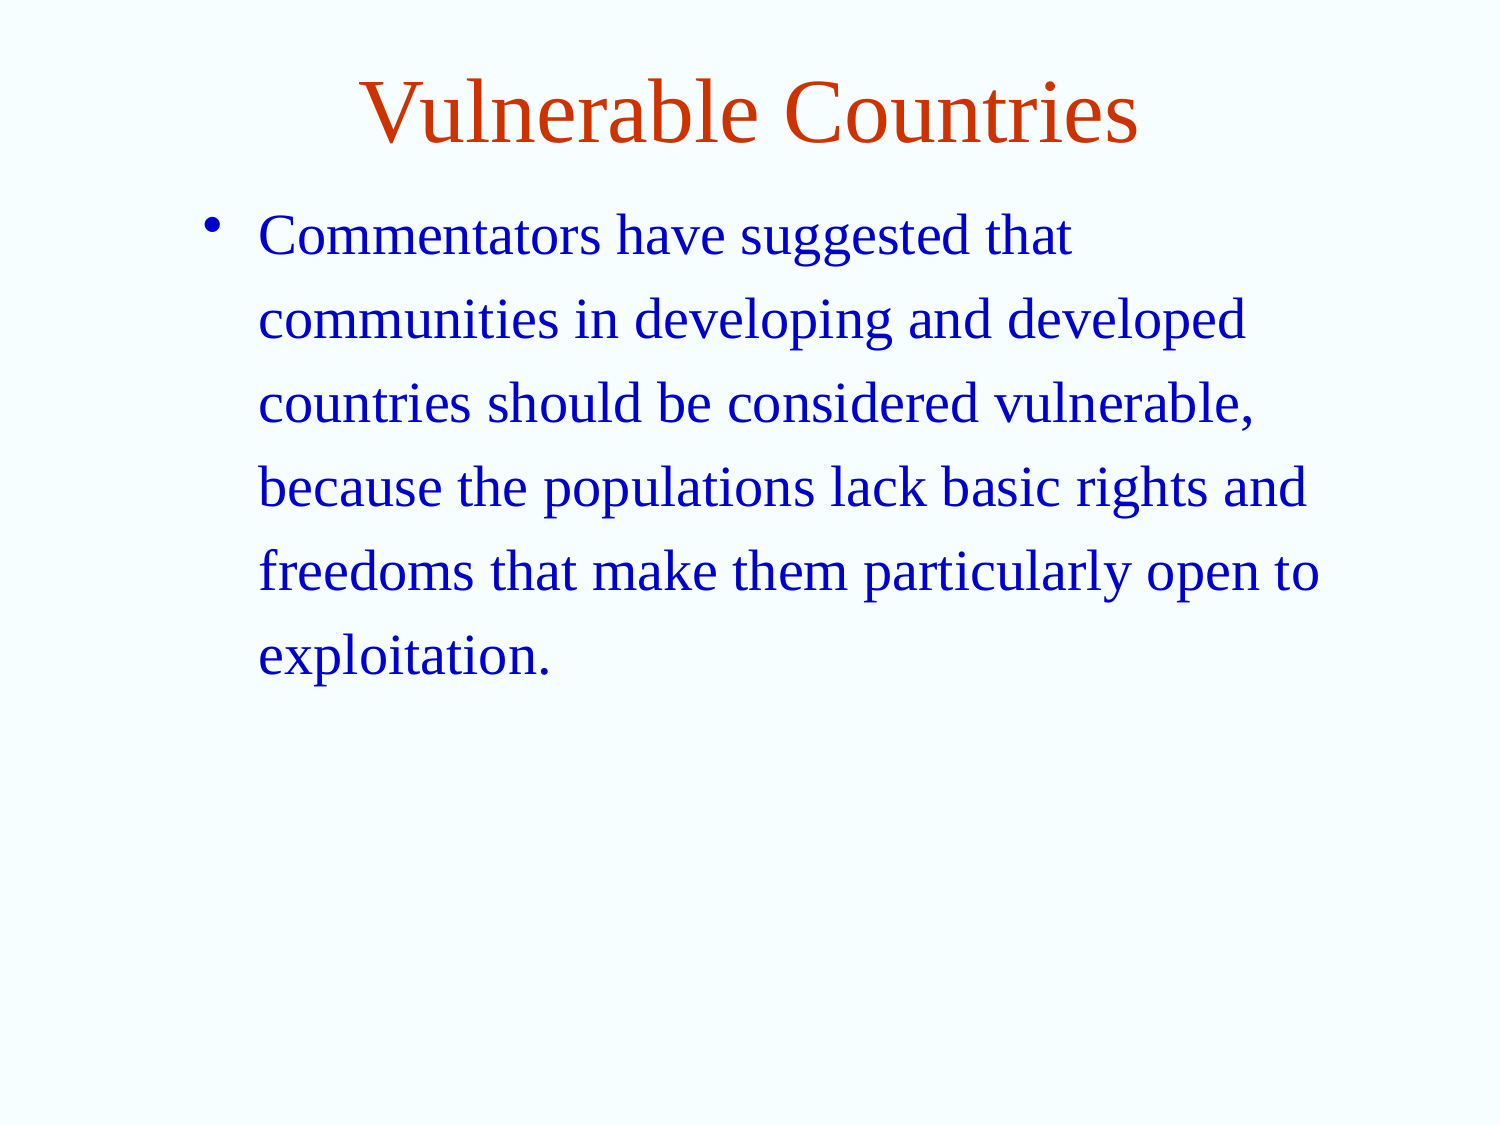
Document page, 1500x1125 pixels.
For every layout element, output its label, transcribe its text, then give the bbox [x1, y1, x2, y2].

title Vulnerable Countries [112, 37, 1388, 176]
list Commentators have suggested that communities in developing and developed countries should be considered vulnerable, because the populations lack basic rights and freedoms that make them particularly open to exploitation. [187, 174, 1338, 901]
